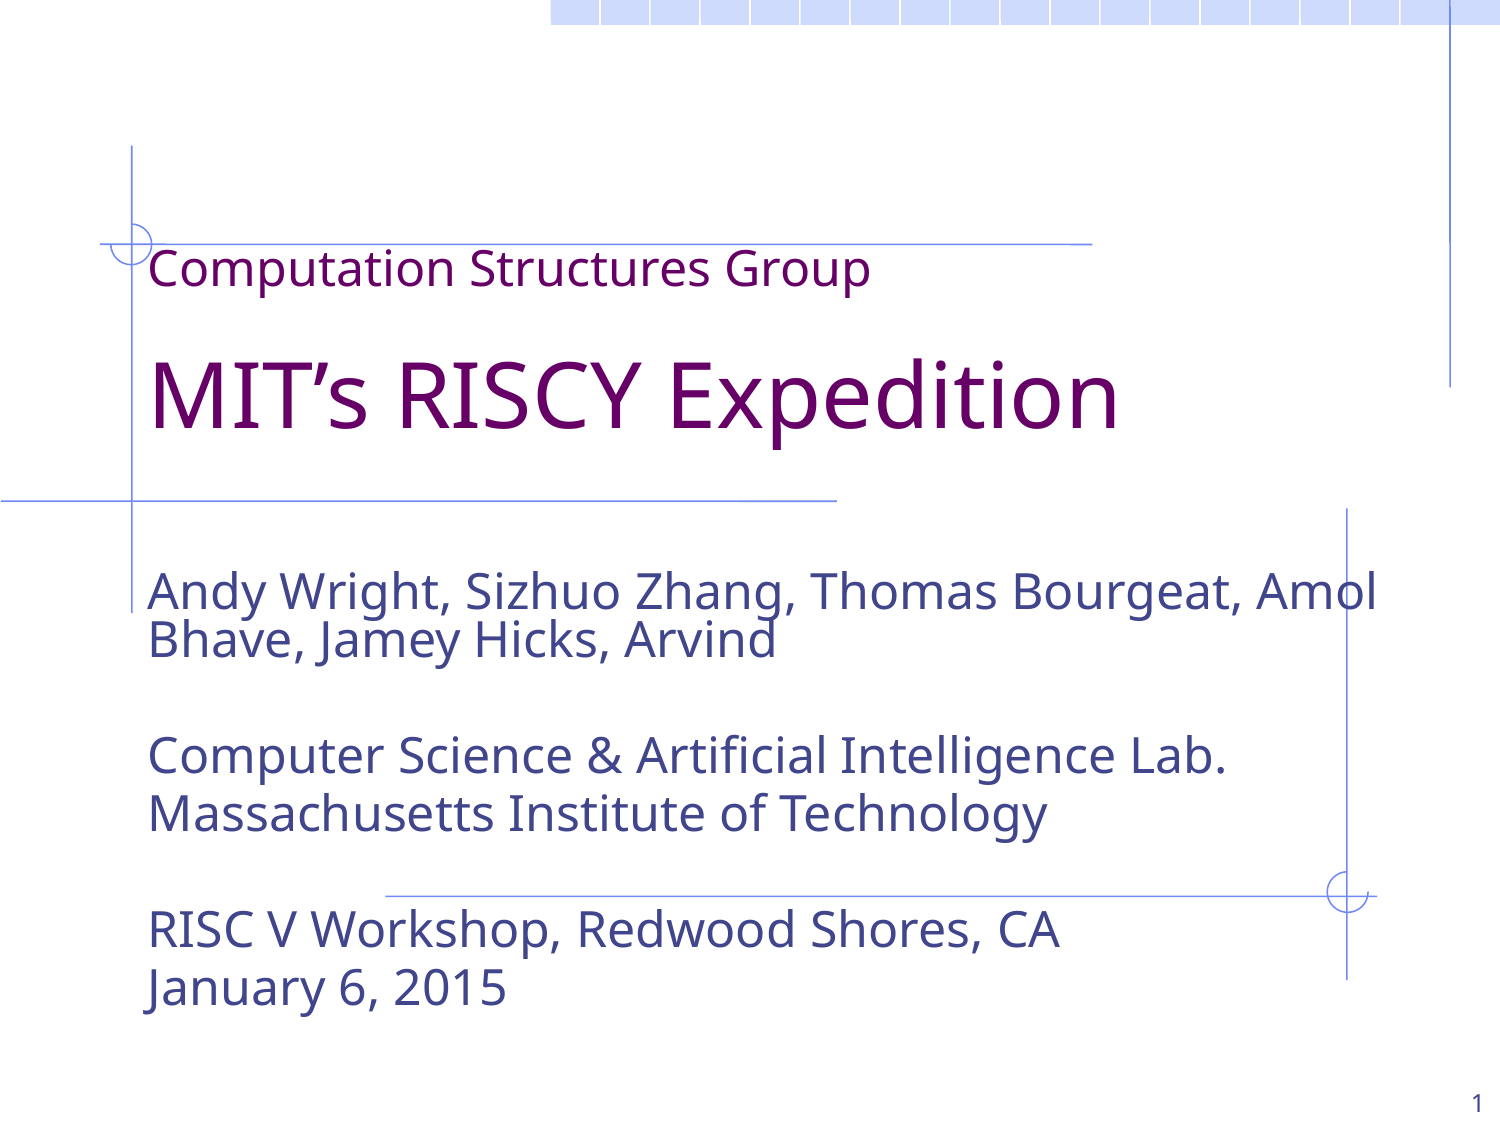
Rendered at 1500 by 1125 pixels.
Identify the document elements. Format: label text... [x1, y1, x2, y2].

subtitle Computation Structures Group MIT’s RISCY Expedition Andy Wright, Sizhuo Zhang, Thomas Bourgeat, Amol Bhave, Jamey Hicks, Arvind Computer Science & Artificial Intelligence Lab. Massachusetts Institute of Technology RISC V Workshop, Redwood Shores, CA January 6, 2015 [132, 240, 1437, 1005]
slide_number 1 [1337, 1082, 1500, 1125]
